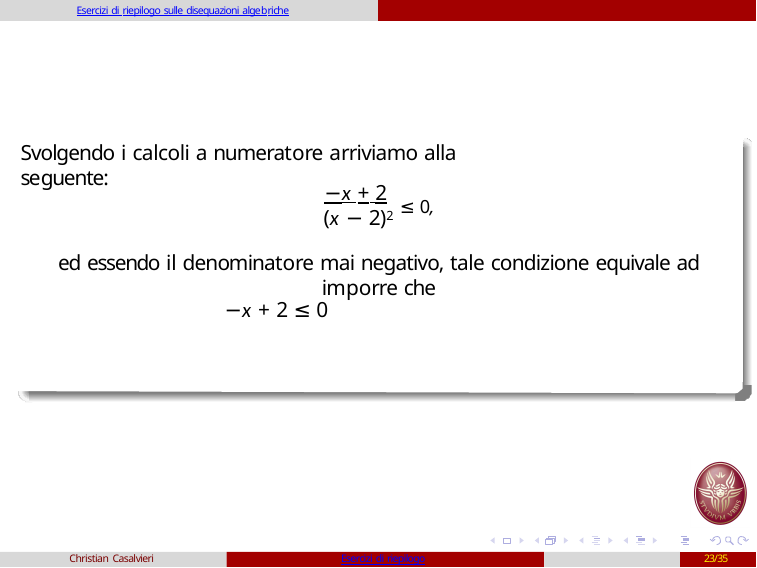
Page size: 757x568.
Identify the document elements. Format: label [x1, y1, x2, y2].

slide_number [338, 552, 433, 568]
footer [67, 552, 160, 568]
text_box [0, 0, 756, 567]
